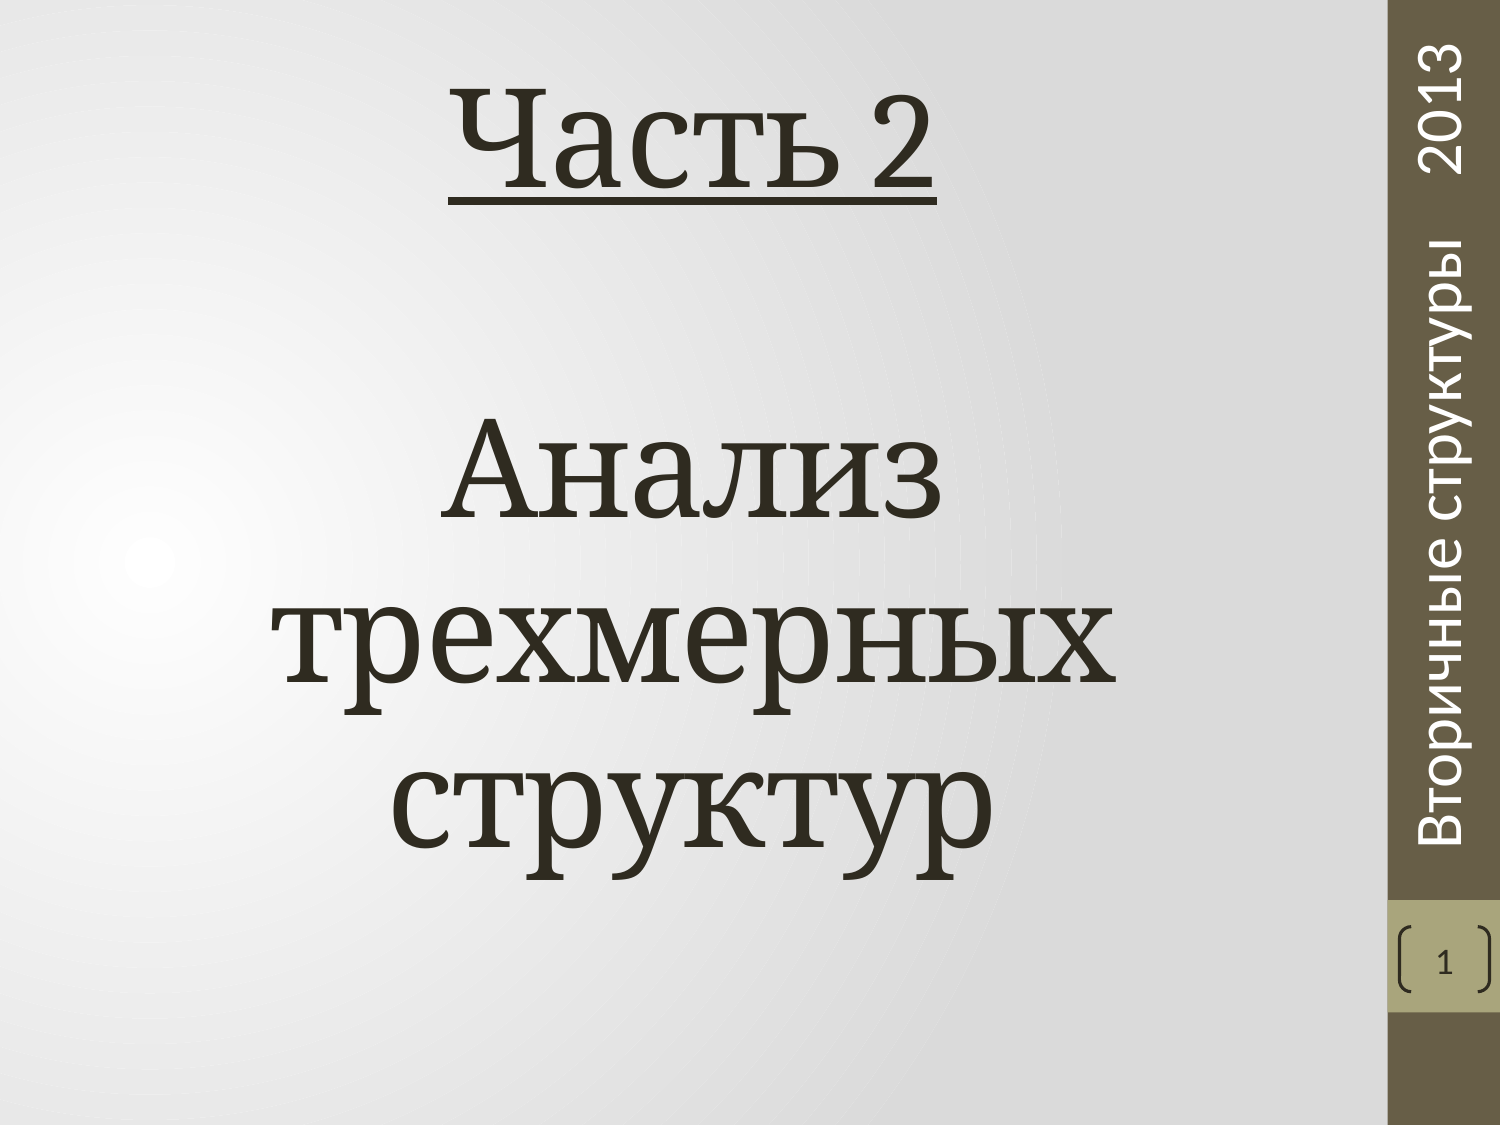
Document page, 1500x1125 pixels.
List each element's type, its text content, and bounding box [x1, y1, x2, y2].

title Часть 2 Анализ трехмерных структур [76, 42, 1309, 941]
slide_number 1 [1397, 925, 1492, 994]
